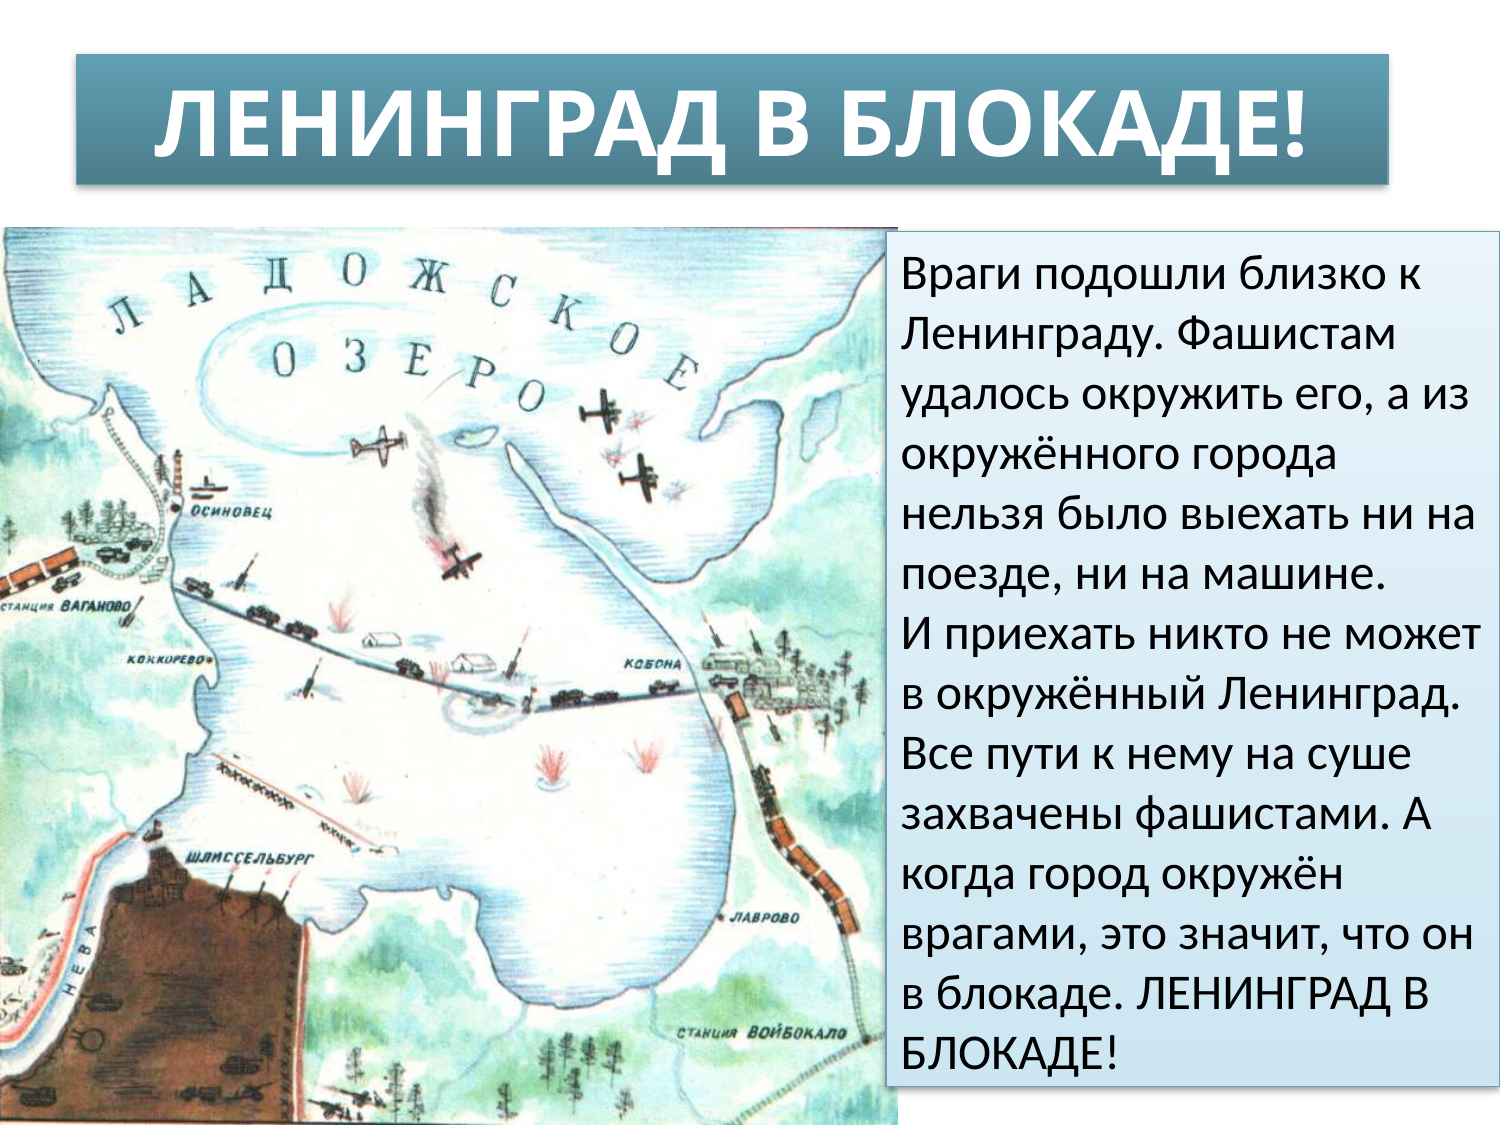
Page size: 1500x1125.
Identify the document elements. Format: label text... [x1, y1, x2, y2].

picture [0, 226, 898, 1125]
title ЛЕНИНГРАД В БЛОКАДЕ! [76, 54, 1389, 185]
text_box Враги подошли близко к Ленинграду. Фашистам удалось окружить его, а из окружённого города нельзя было выехать ни на поезде, ни на машине. И приехать никто не может в окружённый Ленинград. Все пути к нему на суше захвачены фашистами. А когда город окружён врагами, это значит, что он в блокаде. ЛЕНИНГРАД В БЛОКАДЕ! [902, 231, 1500, 1087]
